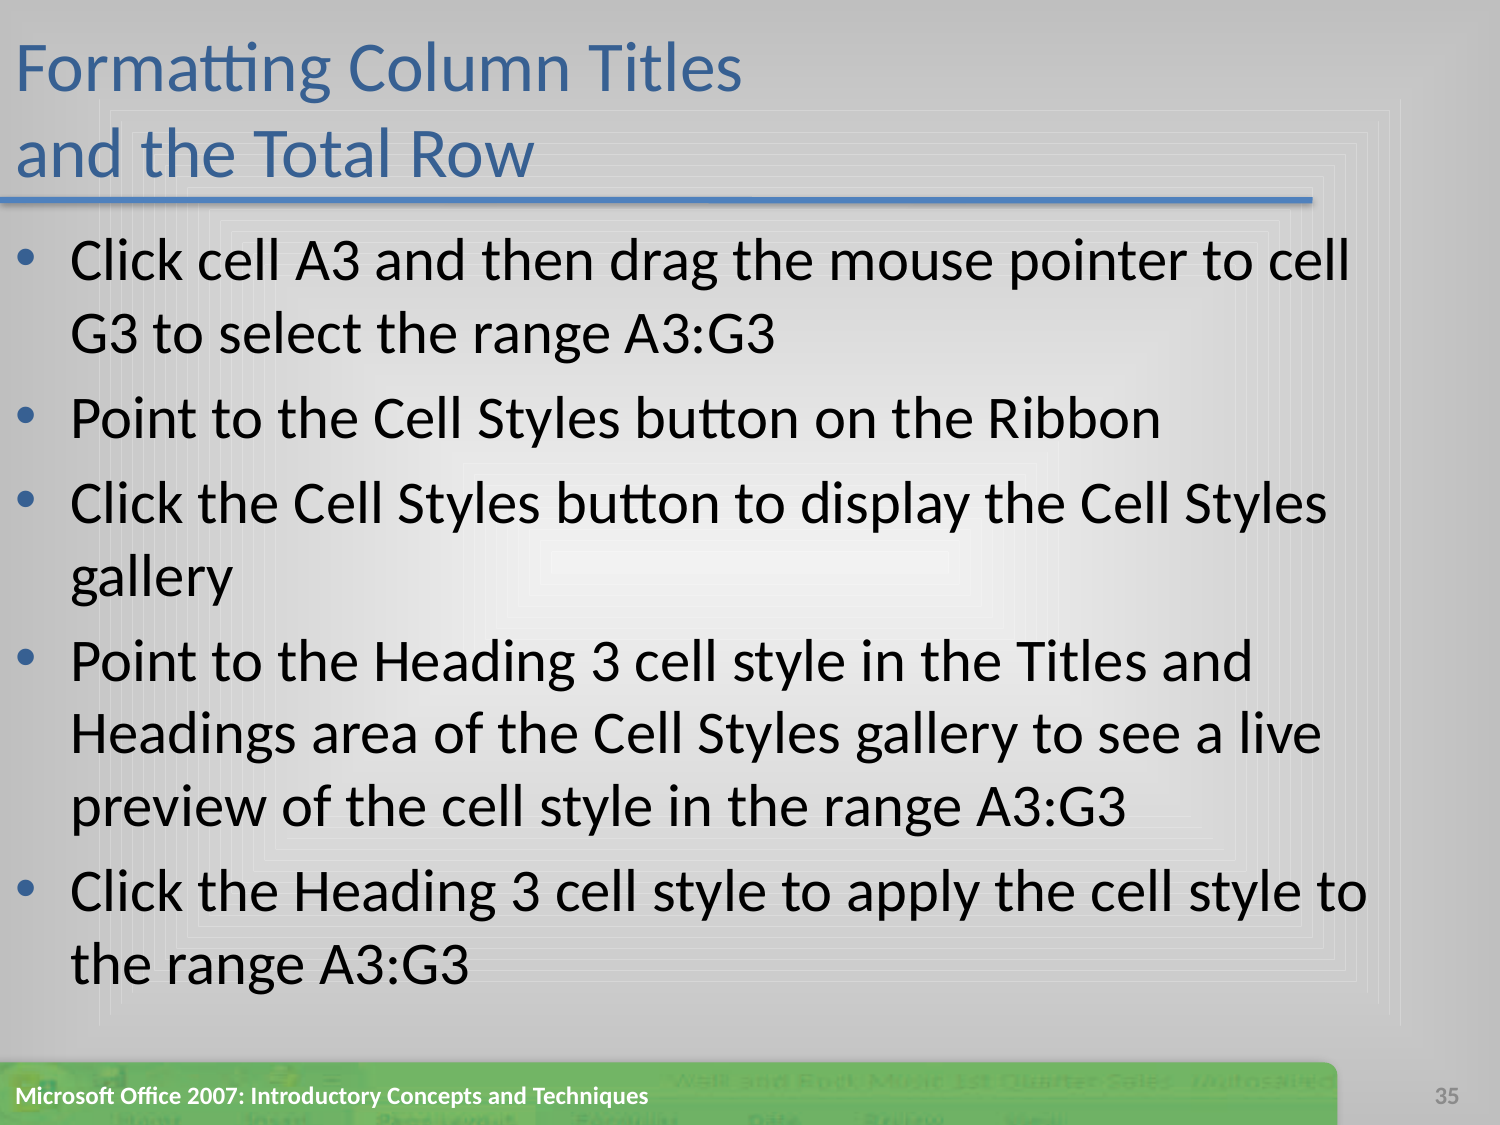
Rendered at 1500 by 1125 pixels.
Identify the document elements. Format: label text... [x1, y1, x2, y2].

list Click cell A3 and then drag the mouse pointer to cell G3 to select the range A3:G3 Point to the Cell Styles button on the Ribbon Click the Cell Styles button to display the Cell Styles gallery Point to the Heading 3 cell style in the Titles and Headings area of the Cell Styles gallery to see a live preview of the cell style in the range A3:G3 Click the Heading 3 cell style to apply the cell style to the range A3:G3 [0, 212, 1425, 1005]
footer Microsoft Office 2007: Introductory Concepts and Techniques [0, 1065, 1300, 1125]
title Formatting Column Titles and the Total Row [0, 12, 1425, 200]
picture [0, 1062, 1338, 1125]
slide_number 35 [1400, 1065, 1475, 1125]
